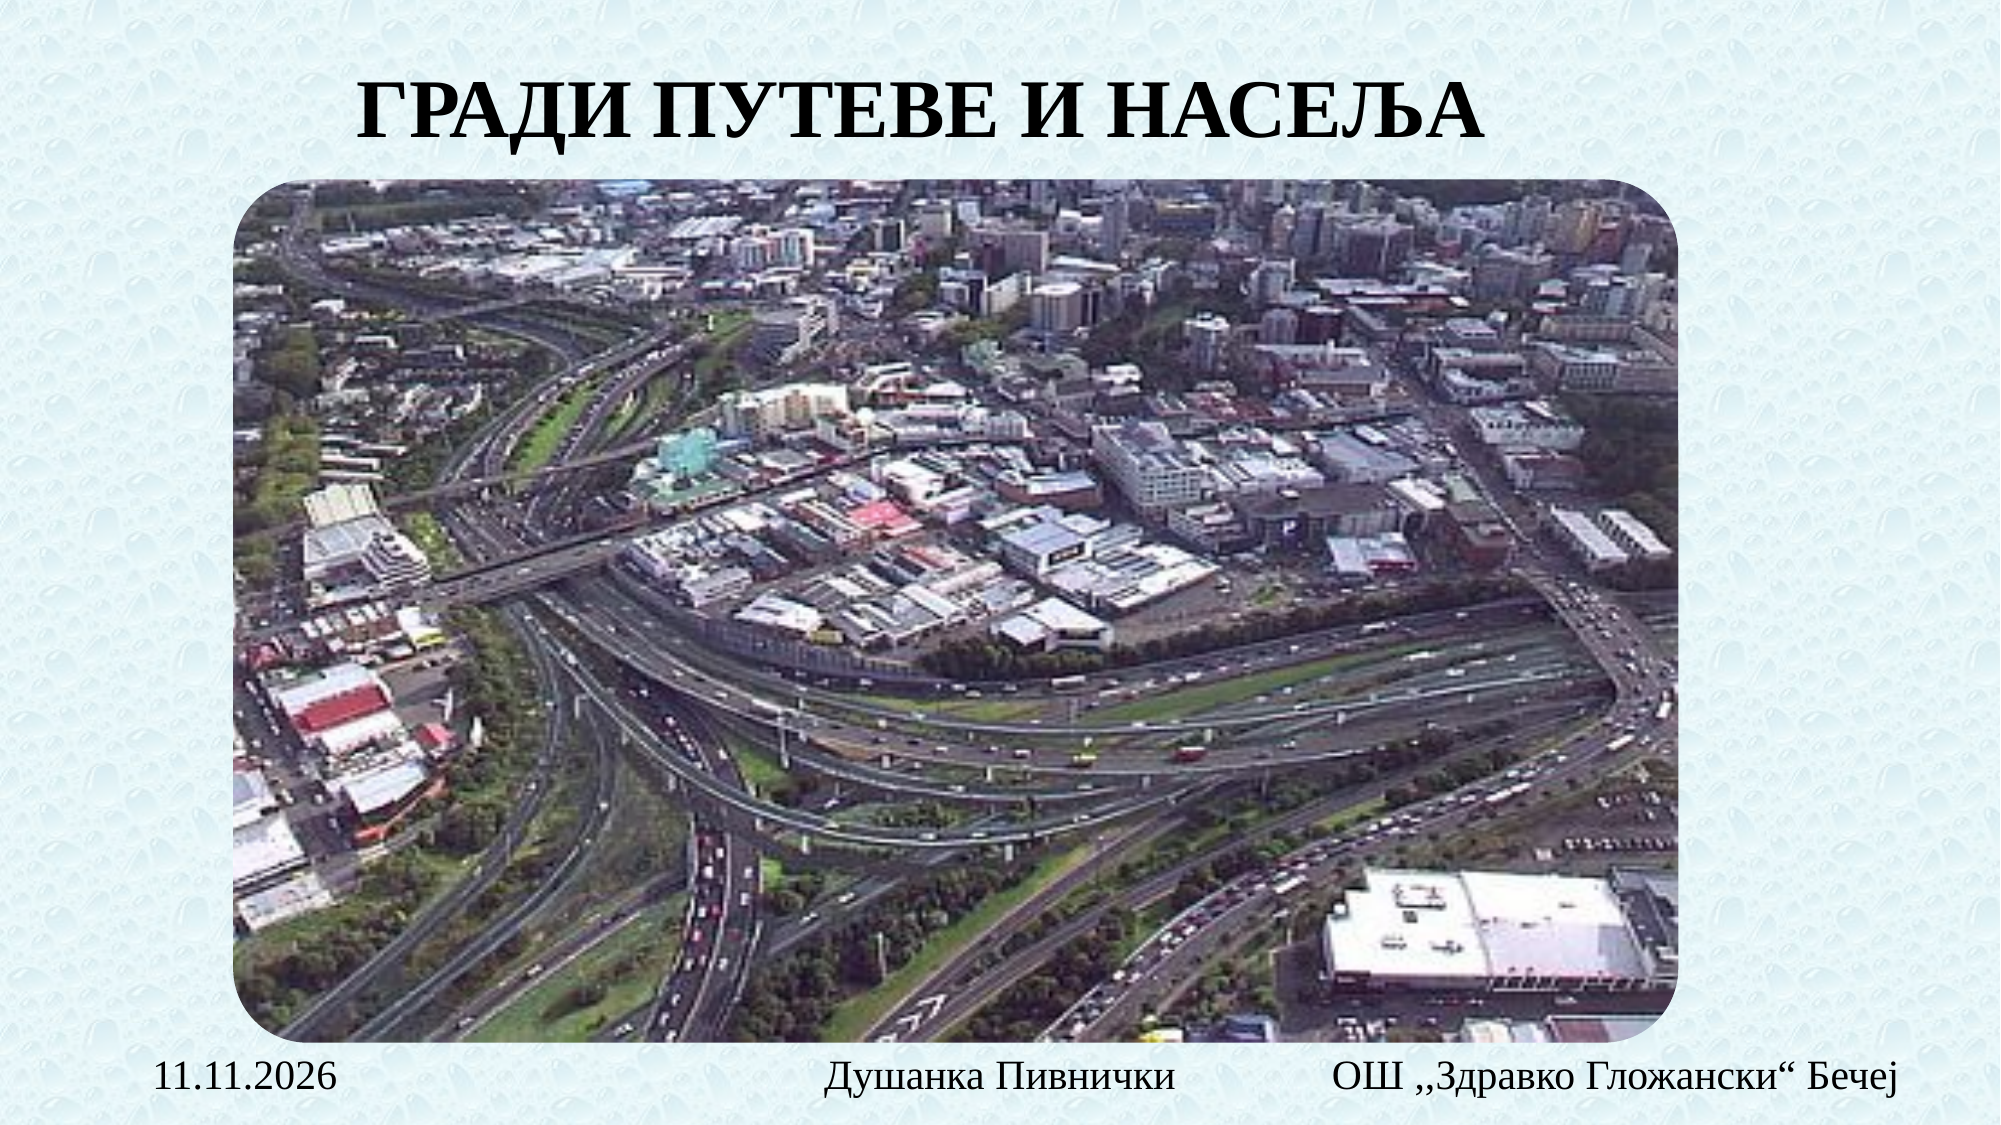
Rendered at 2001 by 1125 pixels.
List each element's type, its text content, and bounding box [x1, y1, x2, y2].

footer Душанка Пивнички [662, 1043, 1278, 1103]
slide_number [137, 1042, 588, 1103]
text_box ОШ ,,Здравко Гложански“ Бечеј [1278, 1042, 1954, 1103]
title ГРАДИ ПУТЕВЕ И НАСЕЉА [341, 2, 1570, 179]
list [233, 179, 1679, 1043]
